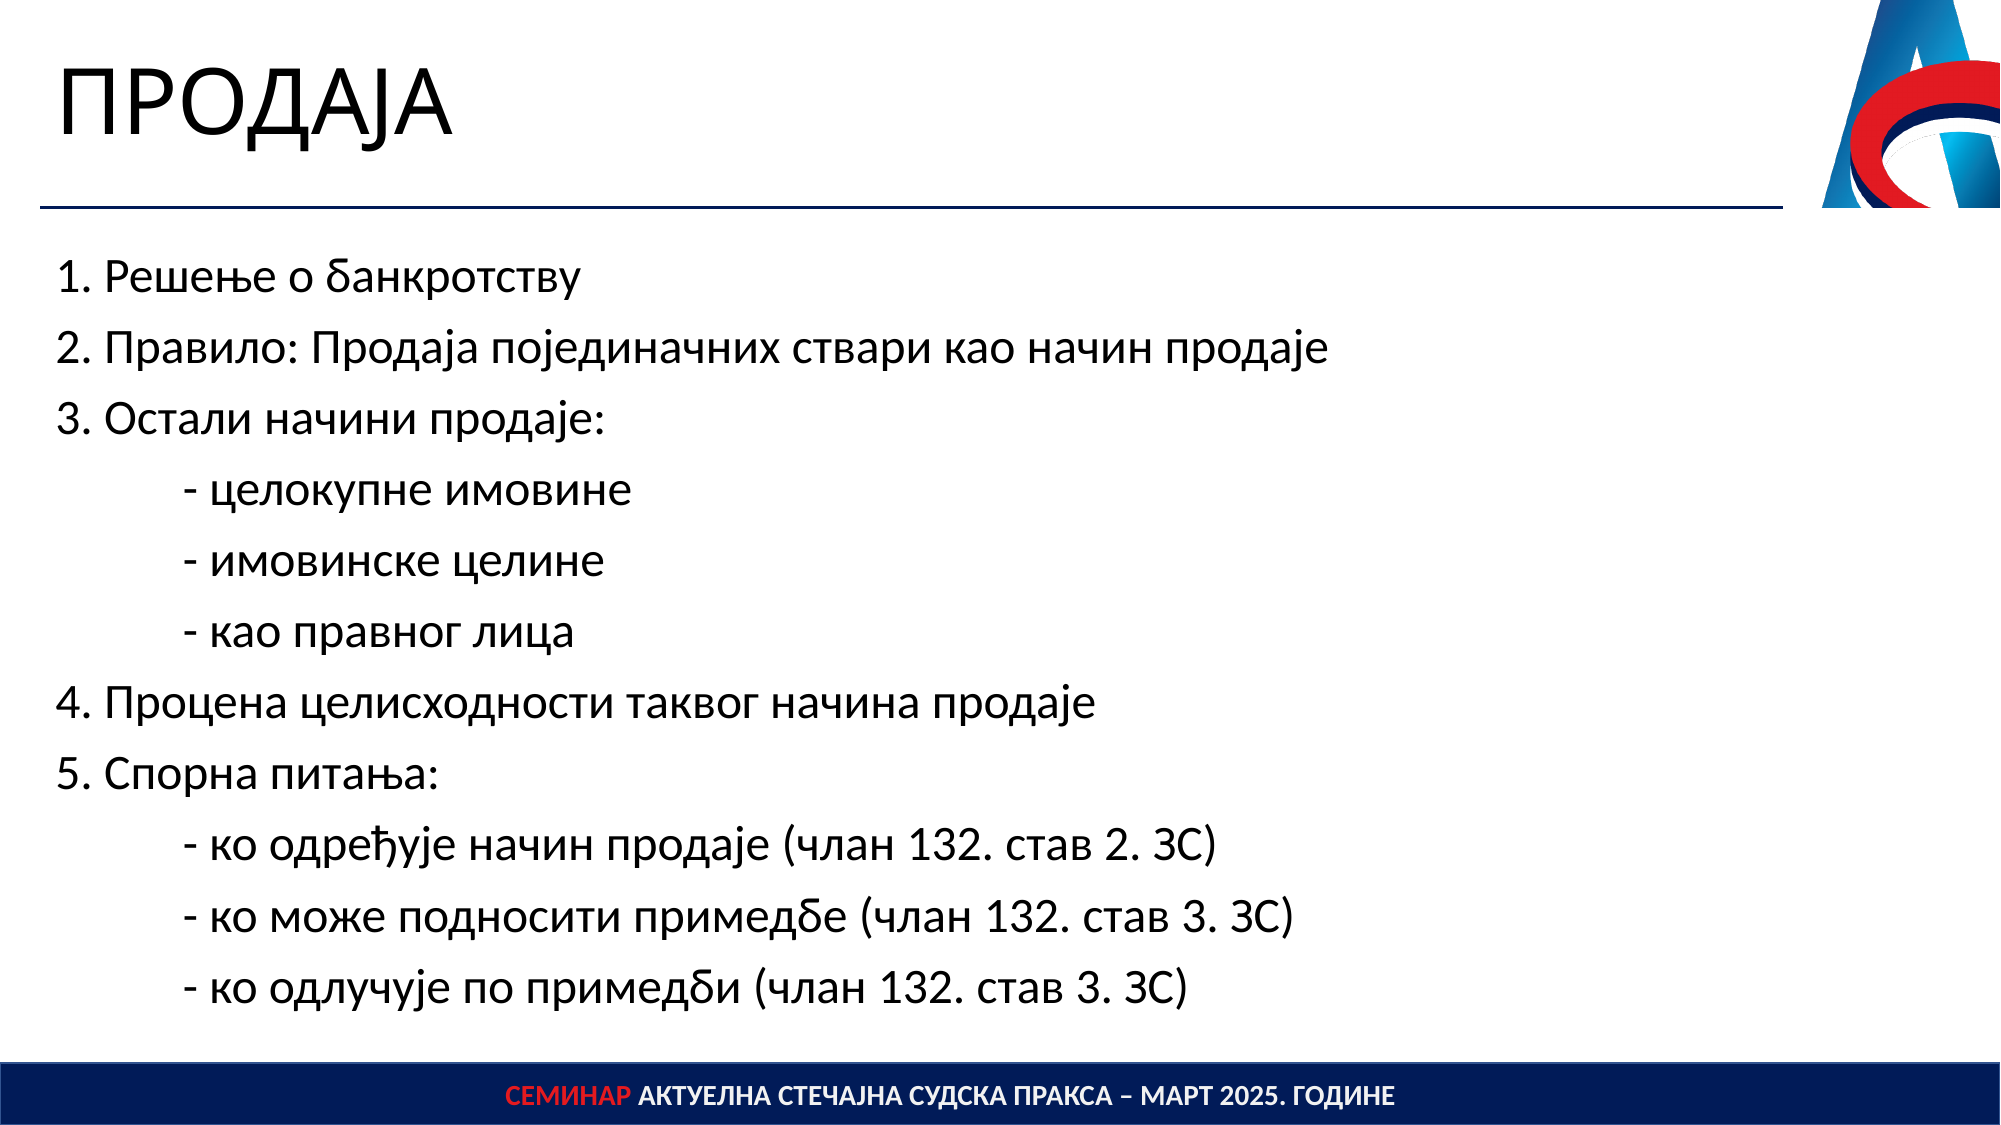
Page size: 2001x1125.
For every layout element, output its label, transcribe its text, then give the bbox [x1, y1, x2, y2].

text_box [0, 1062, 2000, 1125]
picture [1631, 0, 2000, 208]
text_box СЕМИНАР АКТУЕЛНА СТЕЧАЈНА СУДСКА ПРАКСА – МАРТ 2025. ГОДИНЕ [490, 1068, 1411, 1119]
slide_number 8 [1412, 1042, 1863, 1103]
list 1. Решење о банкротству 2. Правило: Продаја појединачних ствари као начин продаје 3. Остали начини продаје: - целокупне имовине - имовинске целине - као правног лица 4. Процена целисходности таквог начина продаје 5. Спорна питања: - ко одређује начин продаје (члан 132. став 2. ЗС) - ко може подносити примедбе (члан 132. став 3. ЗС) - ко одлучује по примедби (члан 132. став 3. ЗС) [40, 241, 1962, 1028]
title ПРОДАЈА [40, 26, 1631, 184]
